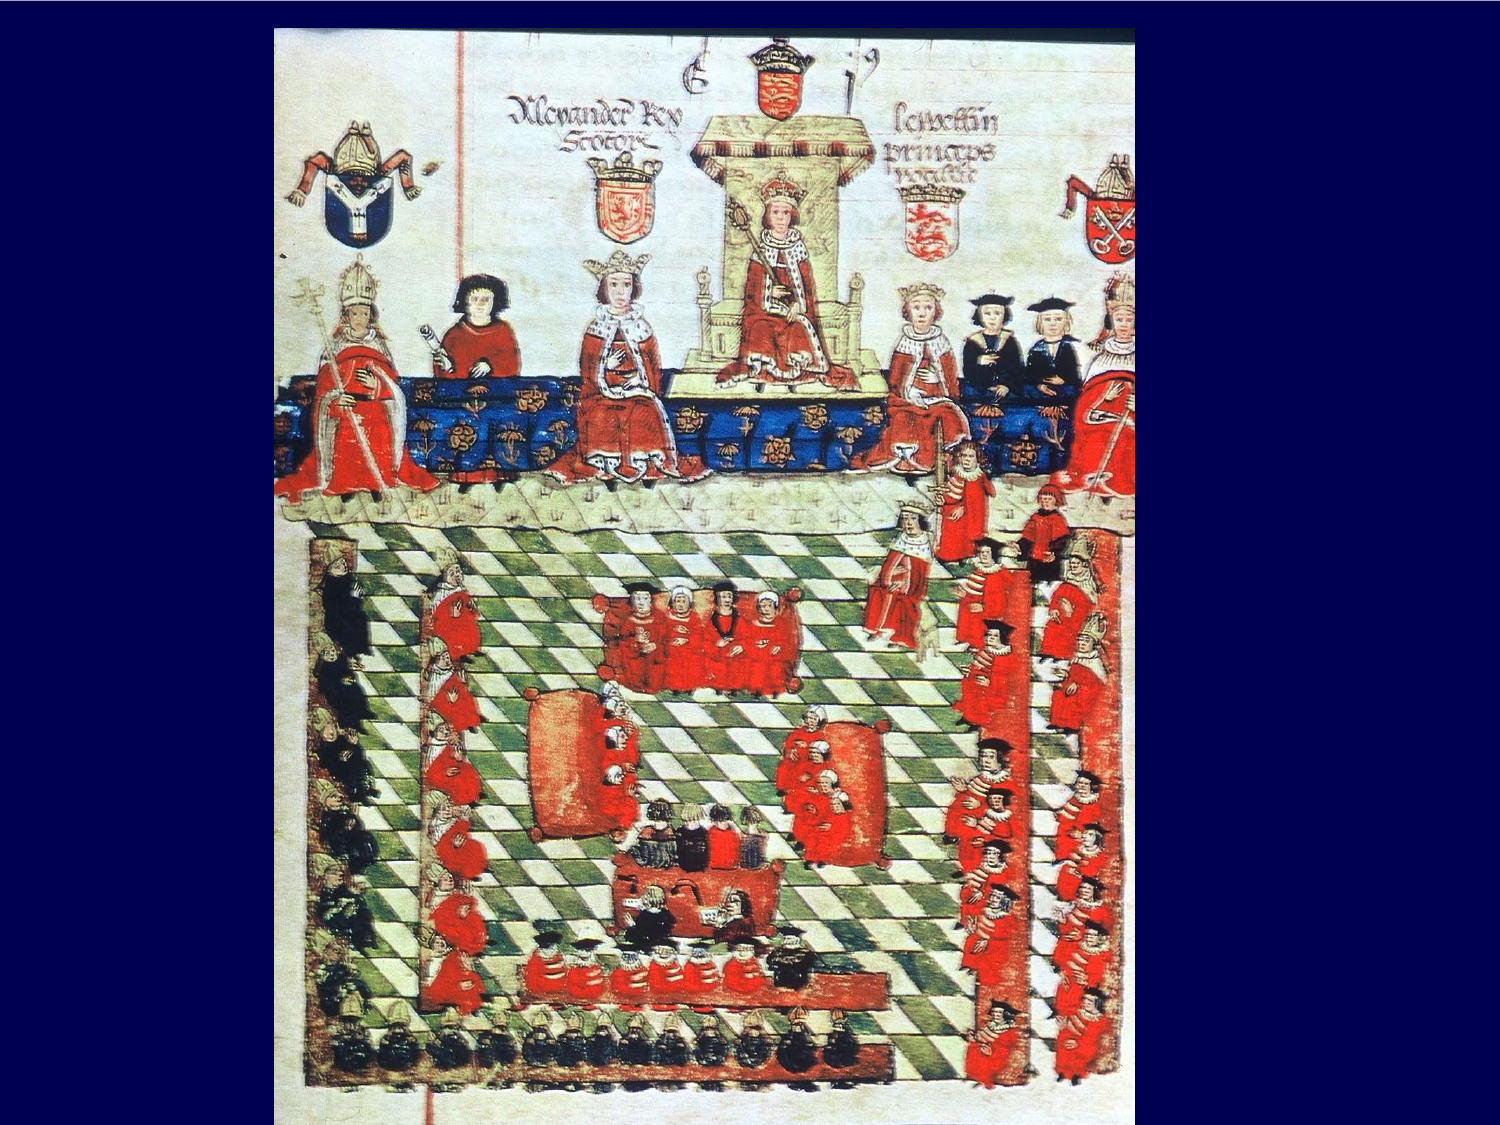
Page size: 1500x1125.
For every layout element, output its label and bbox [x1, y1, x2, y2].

picture [274, 28, 1135, 1125]
